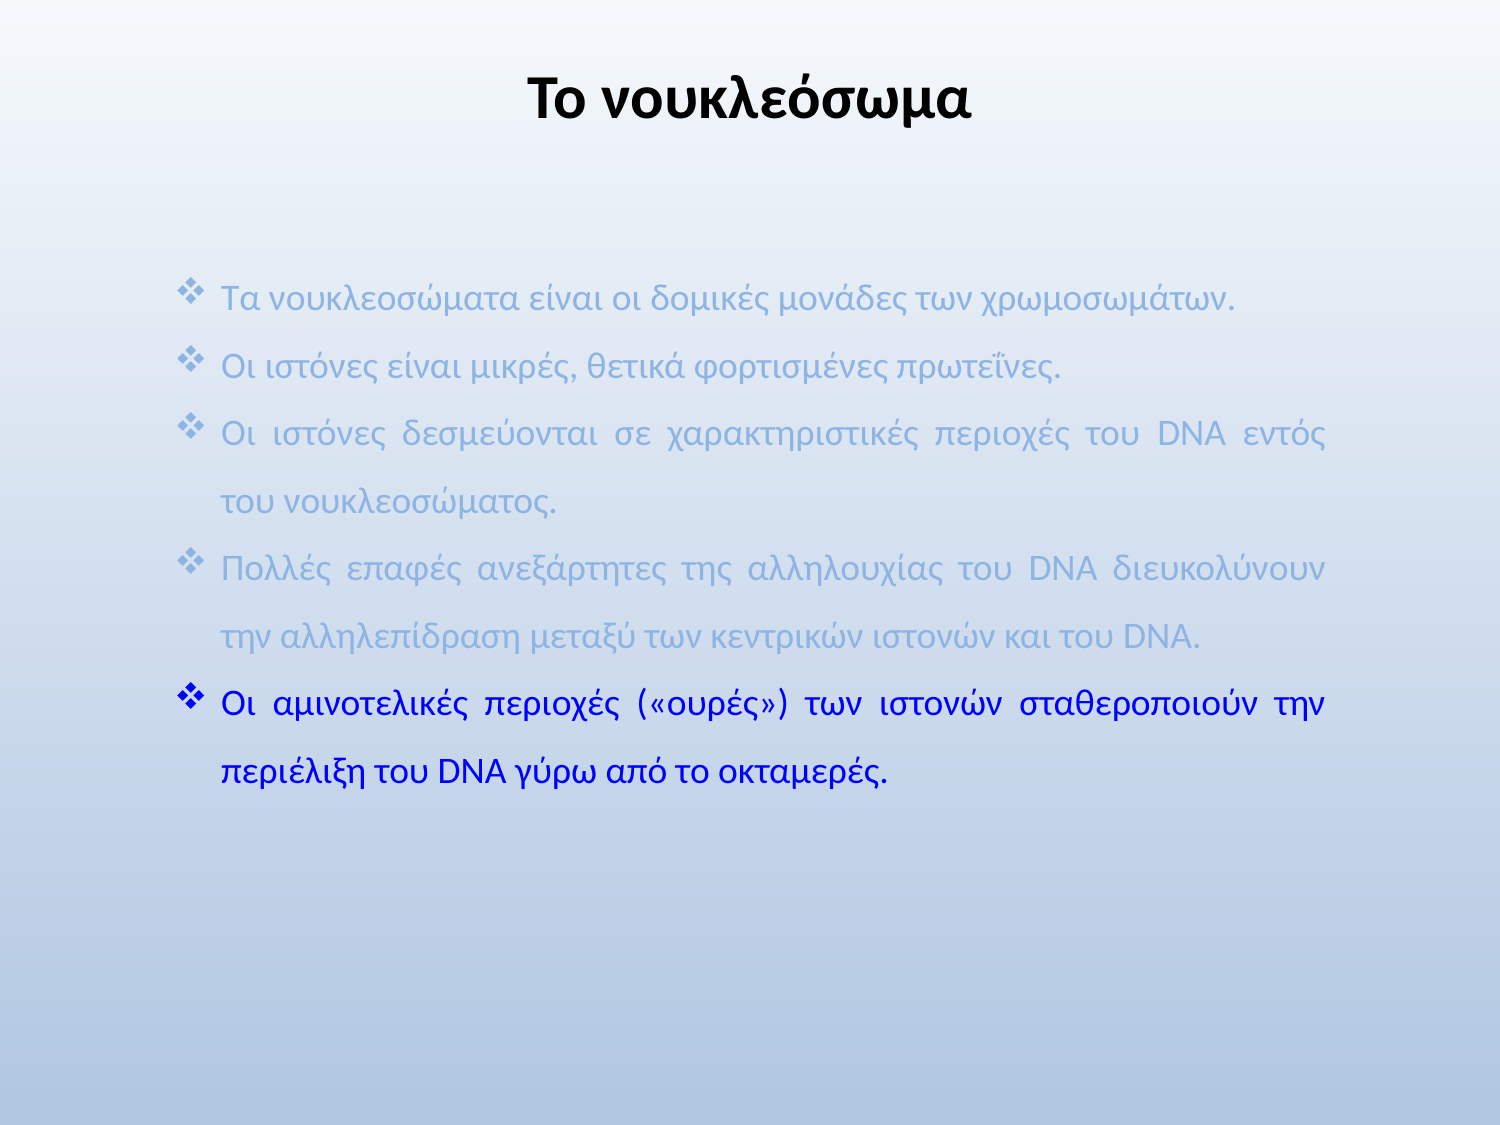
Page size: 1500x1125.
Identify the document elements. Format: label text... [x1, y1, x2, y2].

title Το νουκλεόσωμα [0, 0, 1500, 188]
text_box Τα νουκλεοσώματα είναι οι δομικές μονάδες των χρωμοσωμάτων. Οι ιστόνες είναι μικρές, θετικά φορτισμένες πρωτεΐνες. Οι ιστόνες δεσμεύονται σε χαρακτηριστικές περιοχές του DNA εντός του νουκλεοσώματος. Πολλές επαφές ανεξάρτητες της αλληλουχίας του DNA διευκολύνουν την αλληλεπίδραση μεταξύ των κεντρικών ιστονών και του DNA. Οι αμινοτελικές περιοχές («ουρές») των ιστονών σταθεροποιούν την περιέλιξη του DNA γύρω από το οκταμερές. [159, 243, 1341, 799]
